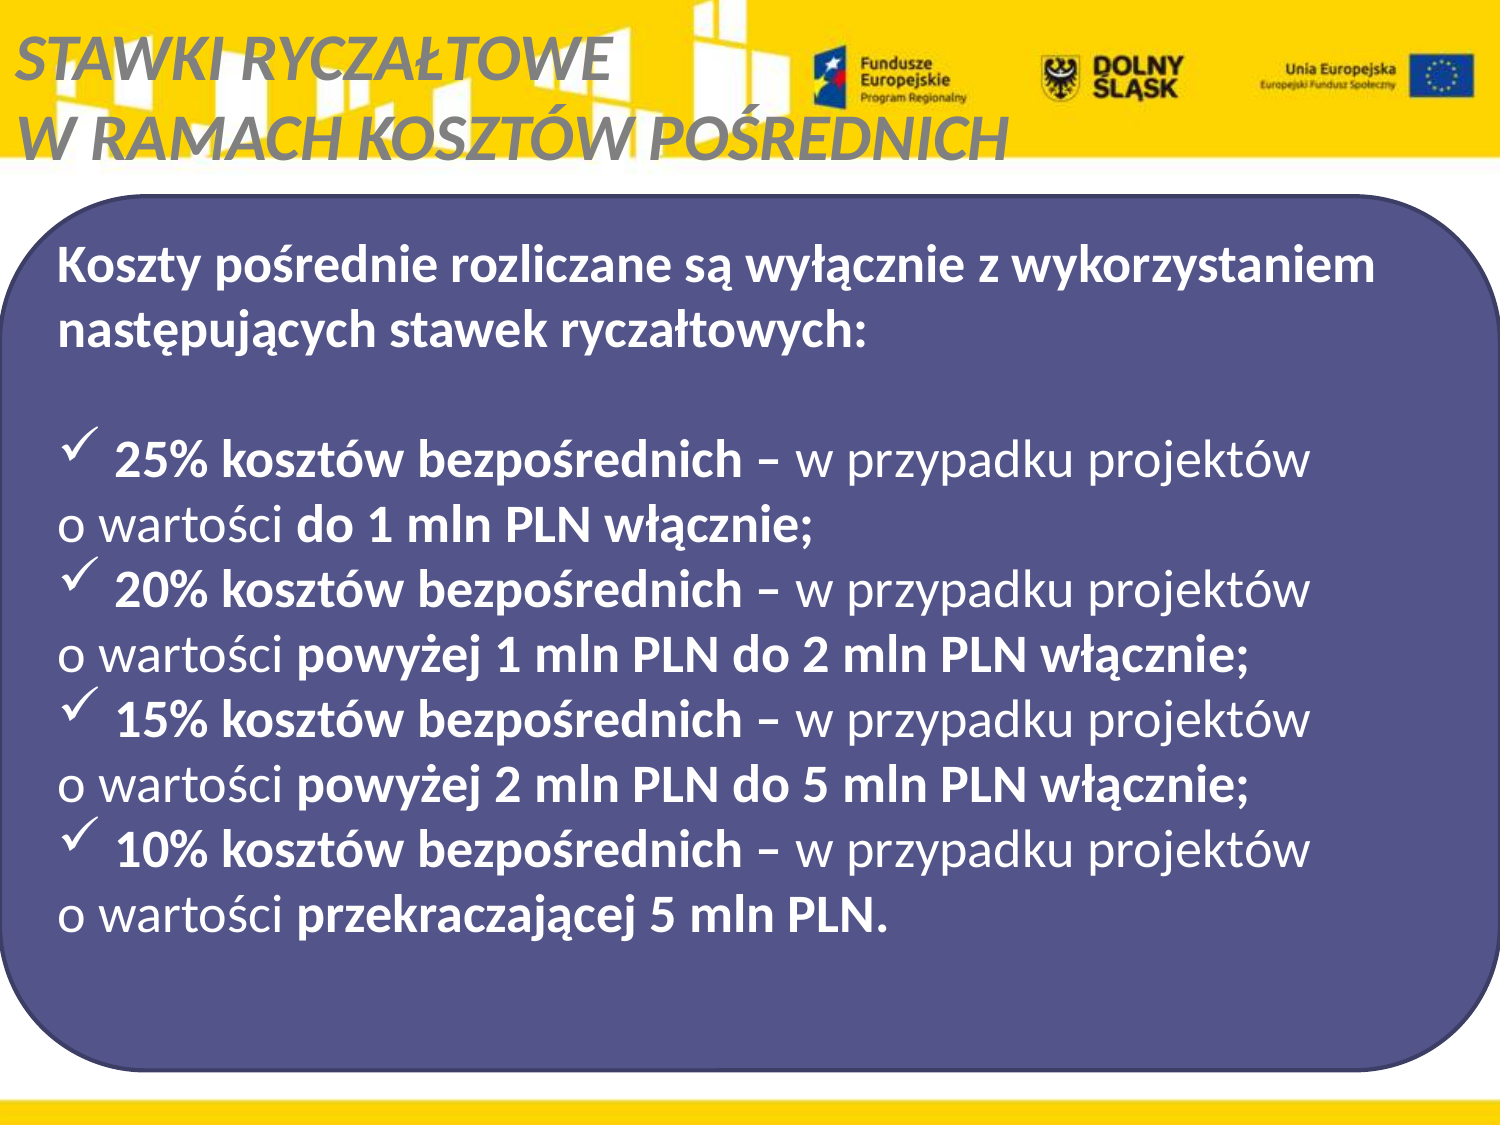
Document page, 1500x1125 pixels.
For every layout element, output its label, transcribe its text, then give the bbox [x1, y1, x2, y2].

picture [0, 955, 1500, 1125]
picture [0, 188, 1500, 312]
text_box Koszty pośrednie rozliczane są wyłącznie z wykorzystaniem następujących stawek ryczałtowych: 25% kosztów bezpośrednich – w przypadku projektów o wartości do 1 mln PLN włącznie; 20% kosztów bezpośrednich – w przypadku projektów o wartości powyżej 1 mln PLN do 2 mln PLN włącznie; 15% kosztów bezpośrednich – w przypadku projektów o wartości powyżej 2 mln PLN do 5 mln PLN włącznie; 10% kosztów bezpośrednich – w przypadku projektów o wartości przekraczającej 5 mln PLN. [0, 194, 1500, 1073]
text_box STAWKI RYCZAŁTOWE W RAMACH KOSZTÓW POŚREDNICH [0, 0, 1500, 188]
